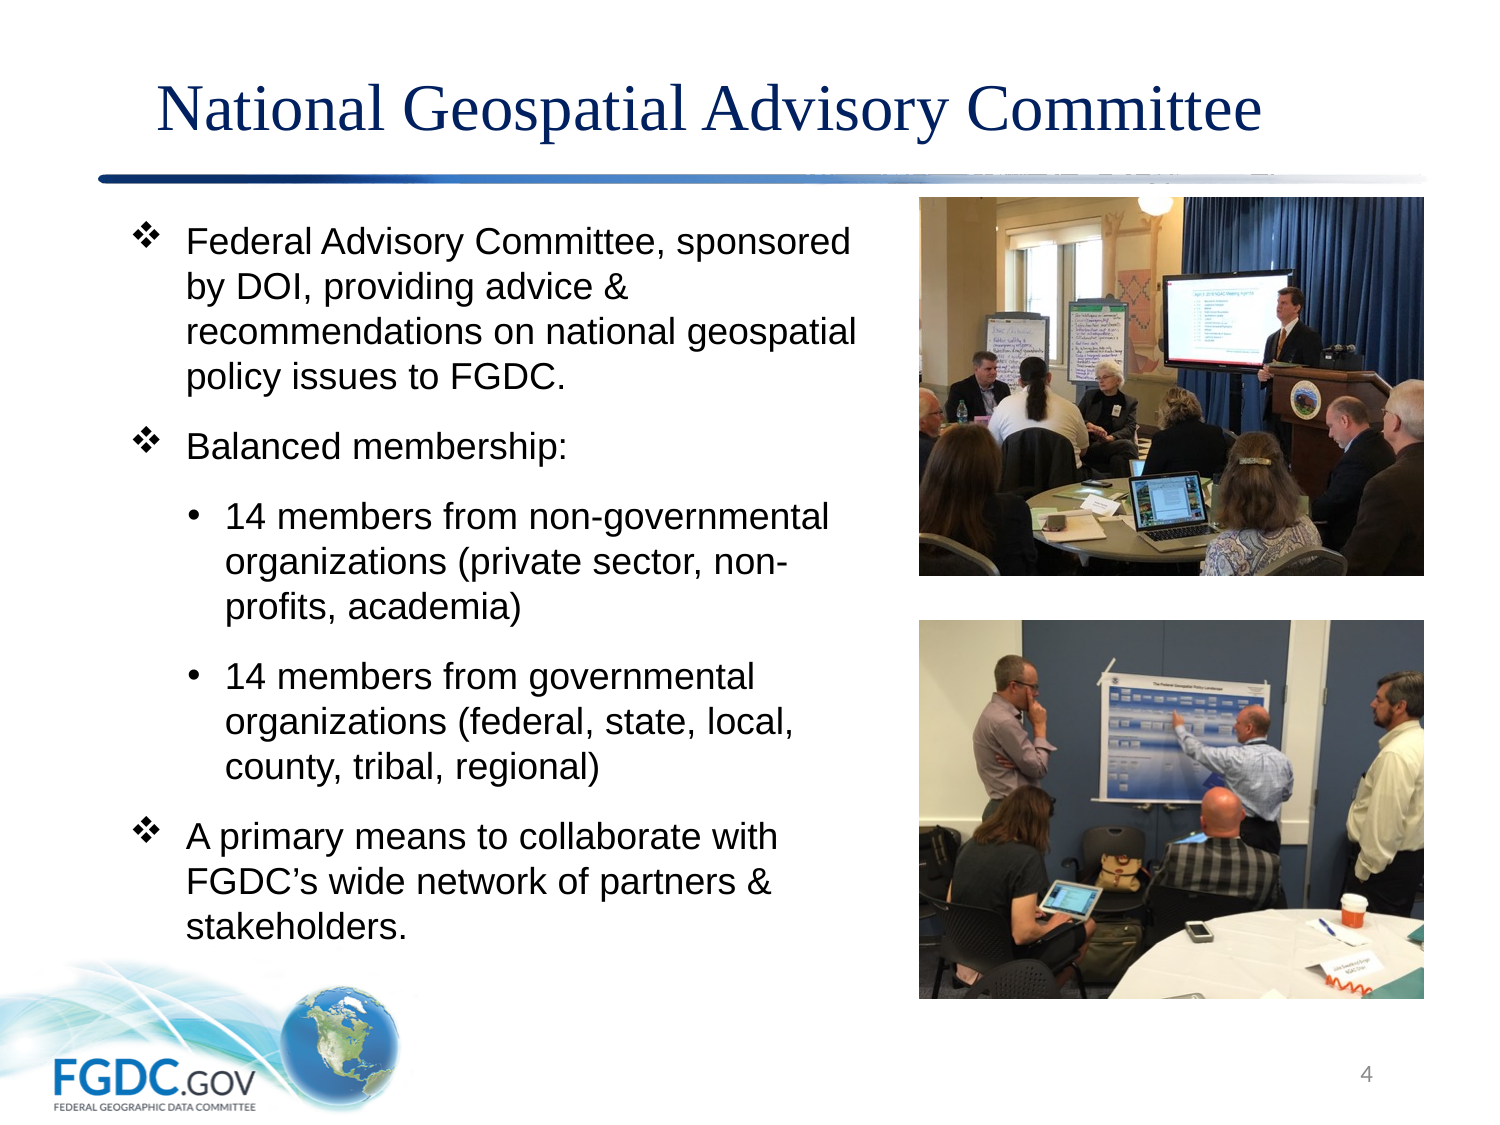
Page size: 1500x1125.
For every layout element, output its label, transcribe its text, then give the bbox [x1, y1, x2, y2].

title National Geospatial Advisory Committee [141, 50, 1389, 168]
picture [0, 946, 418, 1125]
picture [98, 171, 1431, 188]
slide_number 4 [1050, 1042, 1389, 1103]
picture [919, 197, 1424, 577]
text_box Federal Advisory Committee, sponsored by DOI, providing advice & recommendations on national geospatial policy issues to FGDC. Balanced membership: 14 members from non-governmental organizations (private sector, non-profits, academia) 14 members from governmental organizations (federal, state, local, county, tribal, regional) A primary means to collaborate with FGDC’s wide network of partners & stakeholders. [114, 210, 898, 955]
picture [919, 620, 1424, 999]
